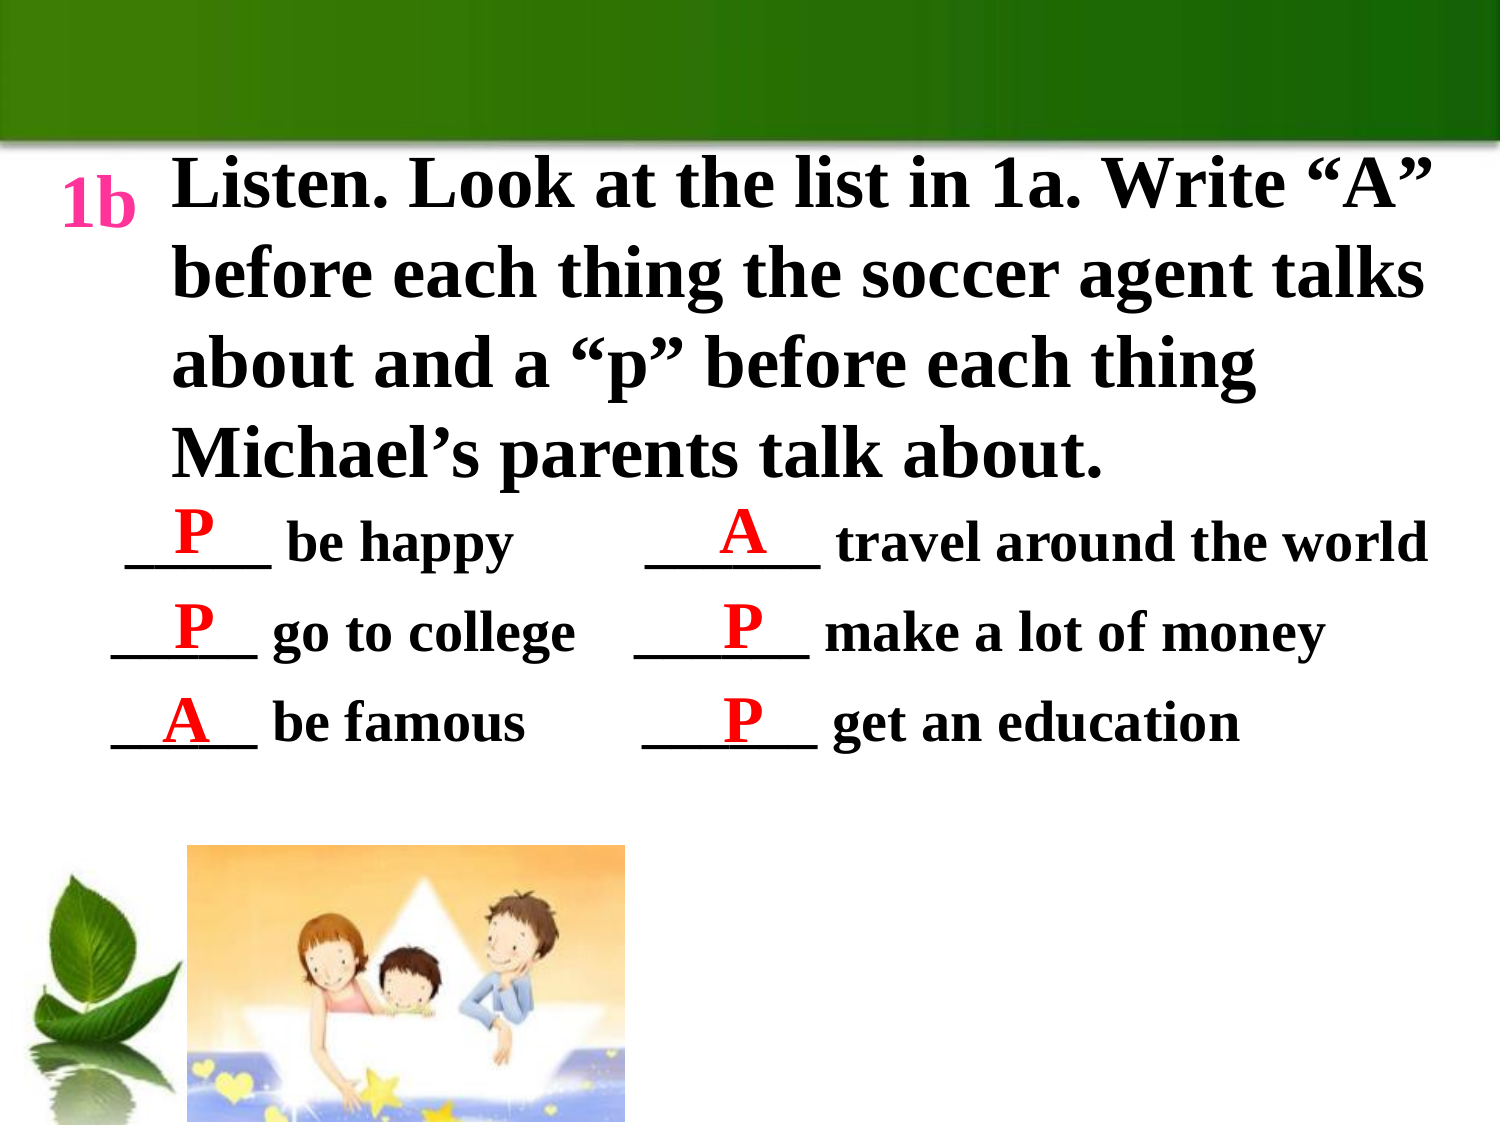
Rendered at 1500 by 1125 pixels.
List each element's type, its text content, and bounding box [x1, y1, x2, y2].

text_box P [159, 574, 313, 669]
text_box _____ be happy ______ travel around the world _____ go to college ______ make a lot of money _____ be famous ______ get an education [53, 444, 1459, 799]
text_box P [667, 668, 821, 764]
text_box P [667, 574, 821, 668]
text_box 1b [45, 149, 153, 245]
text_box A [147, 668, 302, 764]
text_box P [159, 479, 313, 574]
text_box Listen. Look at the list in 1a. Write “A” before each thing the soccer agent talks about and a “p” before each thing Michael’s parents talk about. [156, 124, 1453, 444]
picture [0, 0, 1500, 1125]
text_box A [667, 479, 821, 574]
